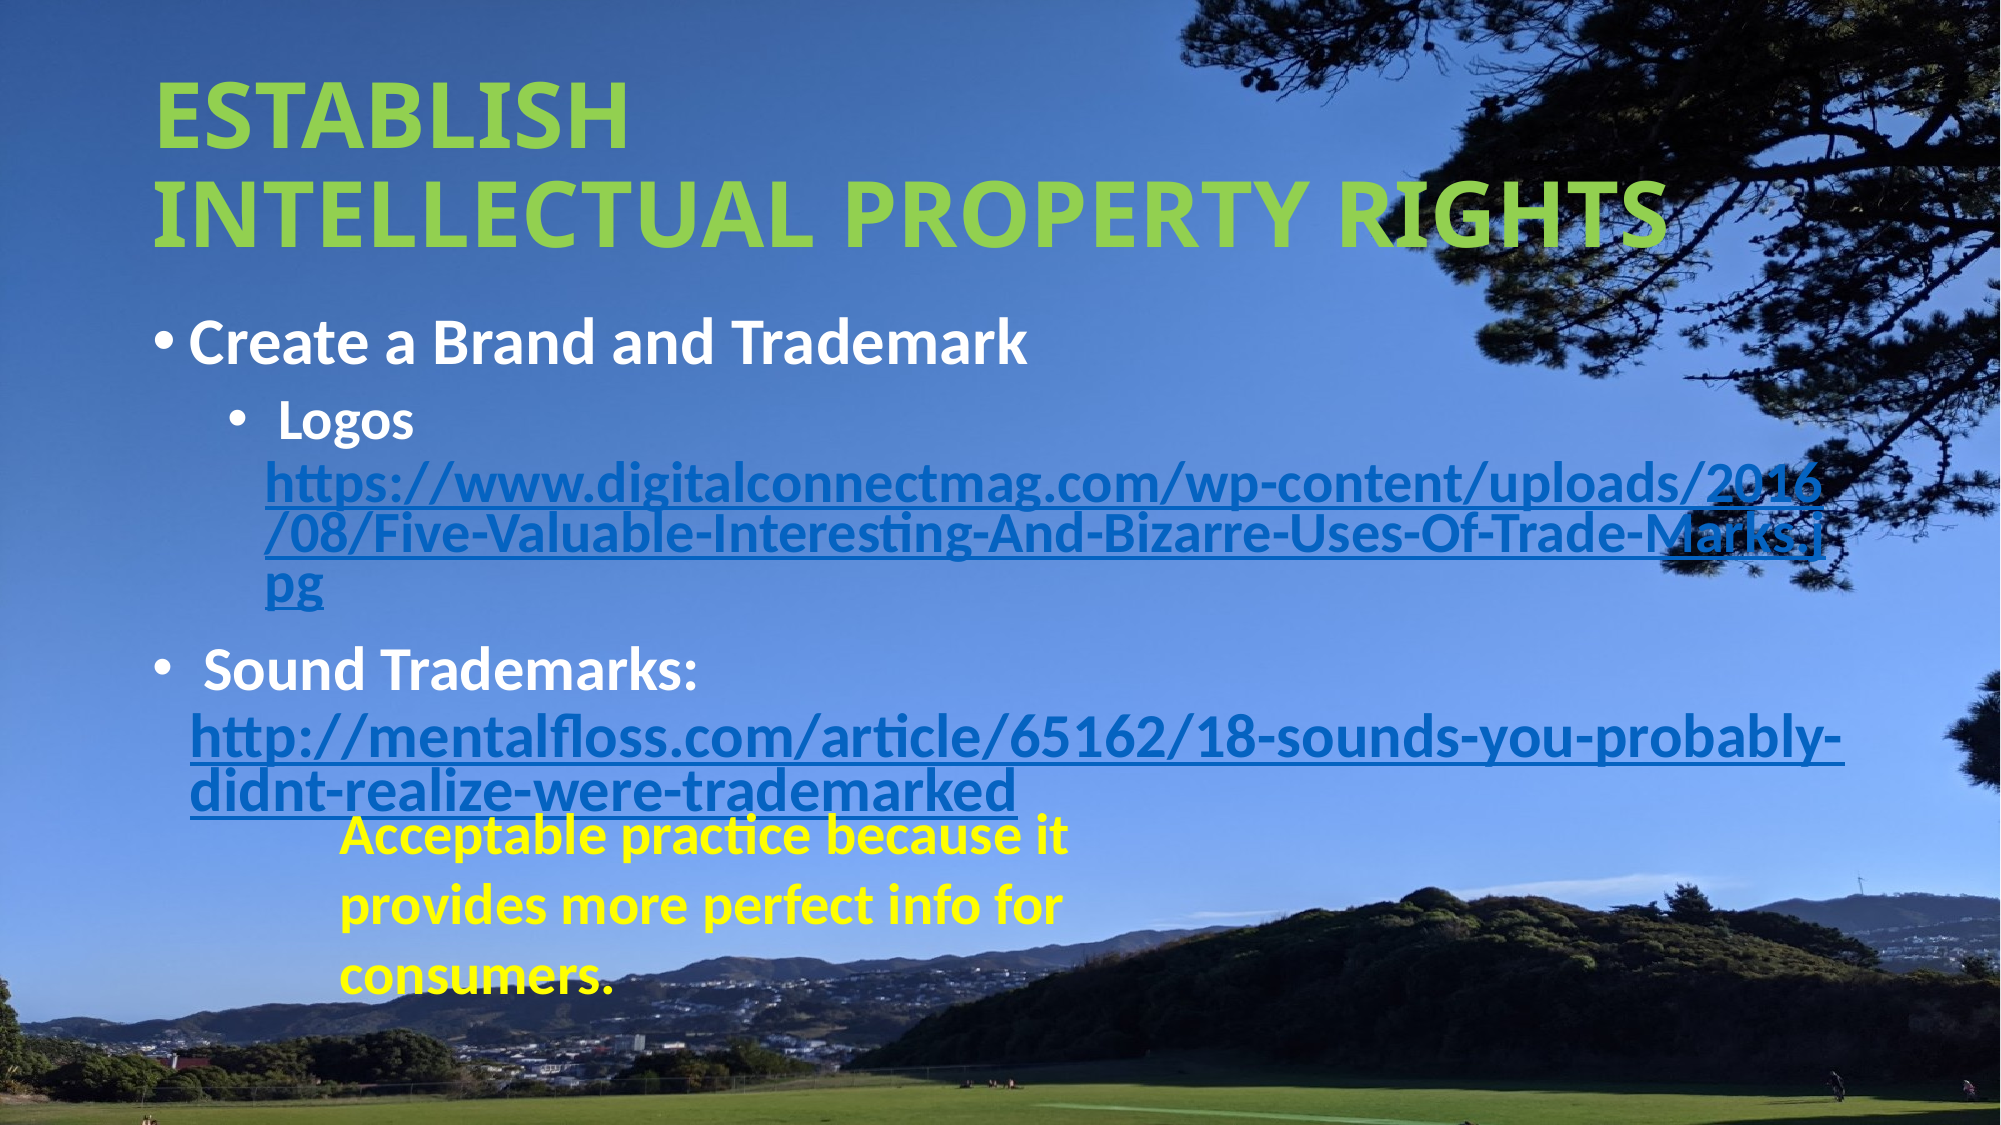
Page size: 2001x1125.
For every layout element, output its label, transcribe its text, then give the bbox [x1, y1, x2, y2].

picture [0, 0, 2001, 1125]
text_box Acceptable practice because it provides more perfect info for consumers. [324, 789, 1148, 1014]
list Create a Brand and Trademark Logos https://www.digitalconnectmag.com/wp-content/uploads/2016/08/Five-Valuable-Interesting-And-Bizarre-Uses-Of-Trade-Marks.jpg Sound Trademarks: http://mentalfloss.com/article/65162/18-sounds-you-probably-didnt-realize-were-trademarked [137, 299, 1863, 805]
title ESTABLISH INTELLECTUAL PROPERTY RIGHTS [137, 59, 1897, 278]
